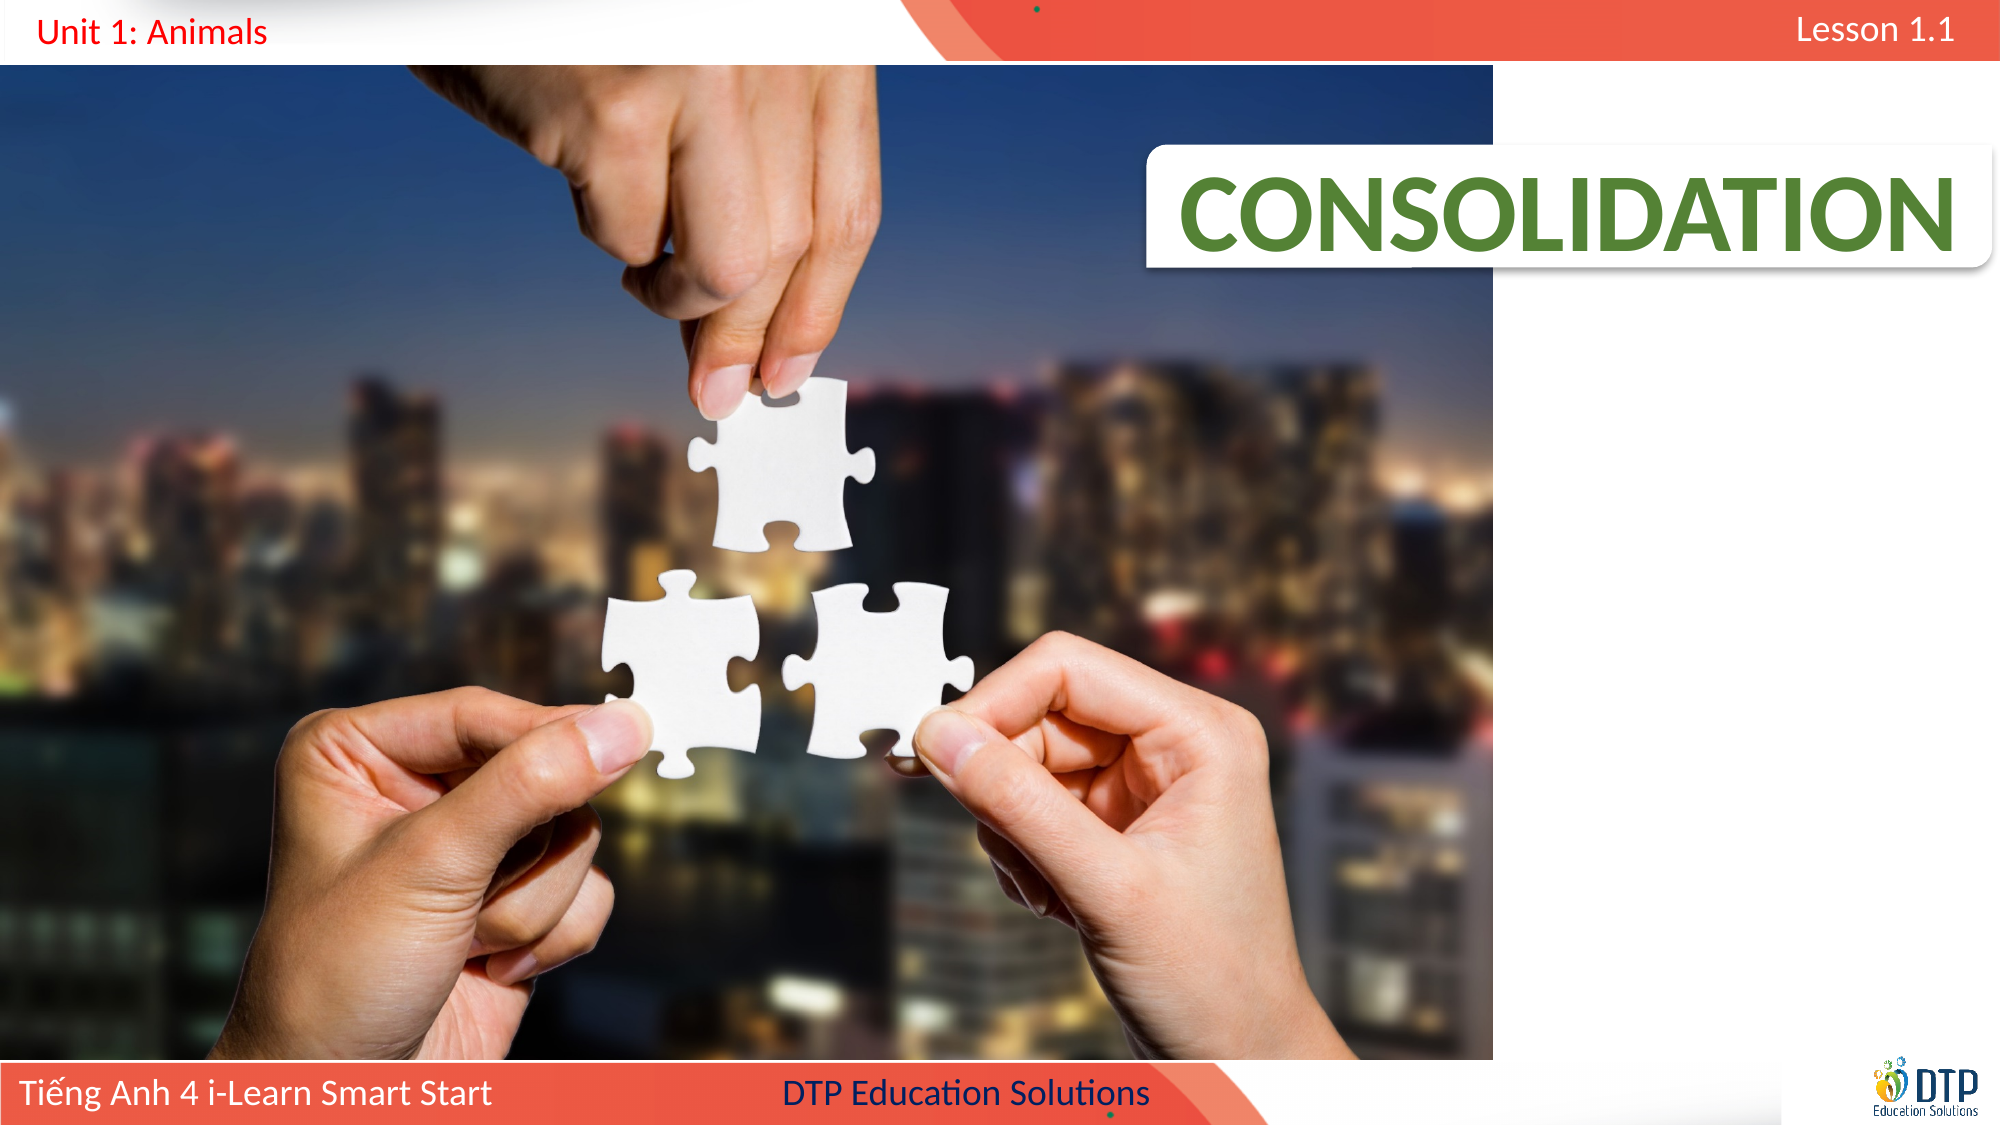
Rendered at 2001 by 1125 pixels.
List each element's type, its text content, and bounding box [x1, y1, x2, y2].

picture [4, 0, 2000, 61]
text_box CONSOLIDATION [1493, 144, 1993, 268]
picture [2, 1063, 1782, 1125]
picture [0, 65, 1493, 1060]
picture [1869, 1023, 1982, 1125]
